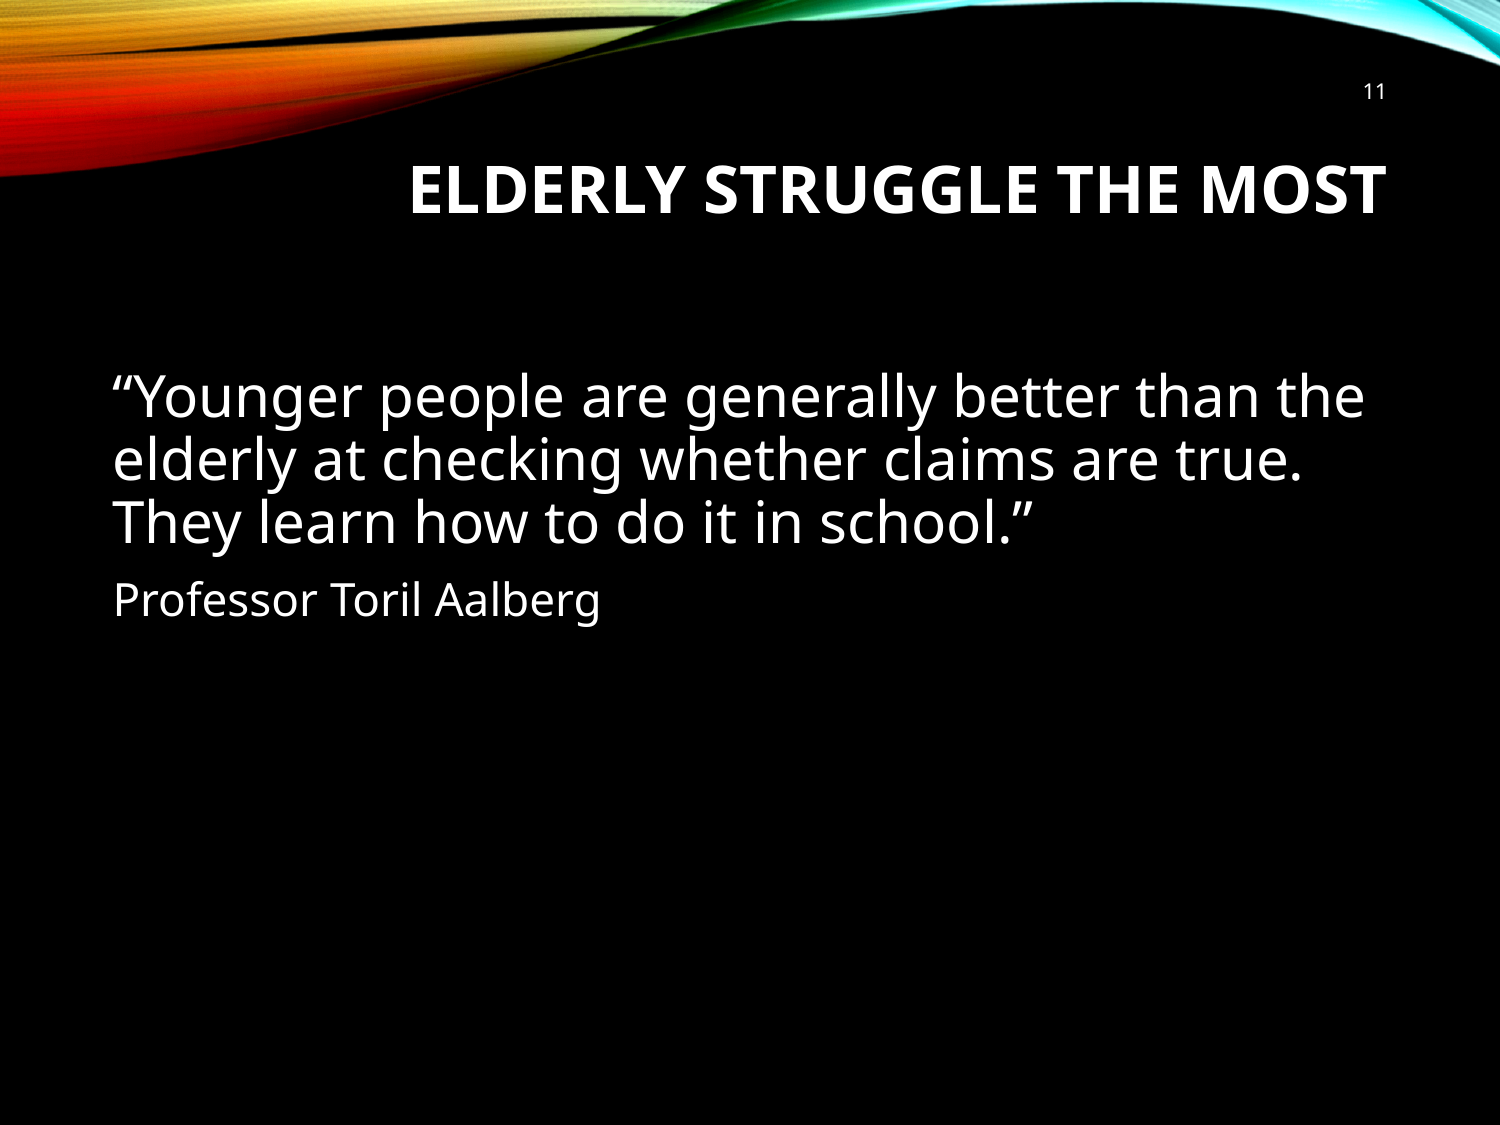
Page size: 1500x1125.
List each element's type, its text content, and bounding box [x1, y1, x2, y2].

slide_number 11 [1078, 62, 1403, 123]
picture [0, 0, 1500, 178]
list “Younger people are generally better than the elderly at checking whether claims are true. They learn how to do it in school.” Professor Toril Aalberg [97, 360, 1403, 1028]
title Elderly struggle the most [356, 125, 1403, 338]
